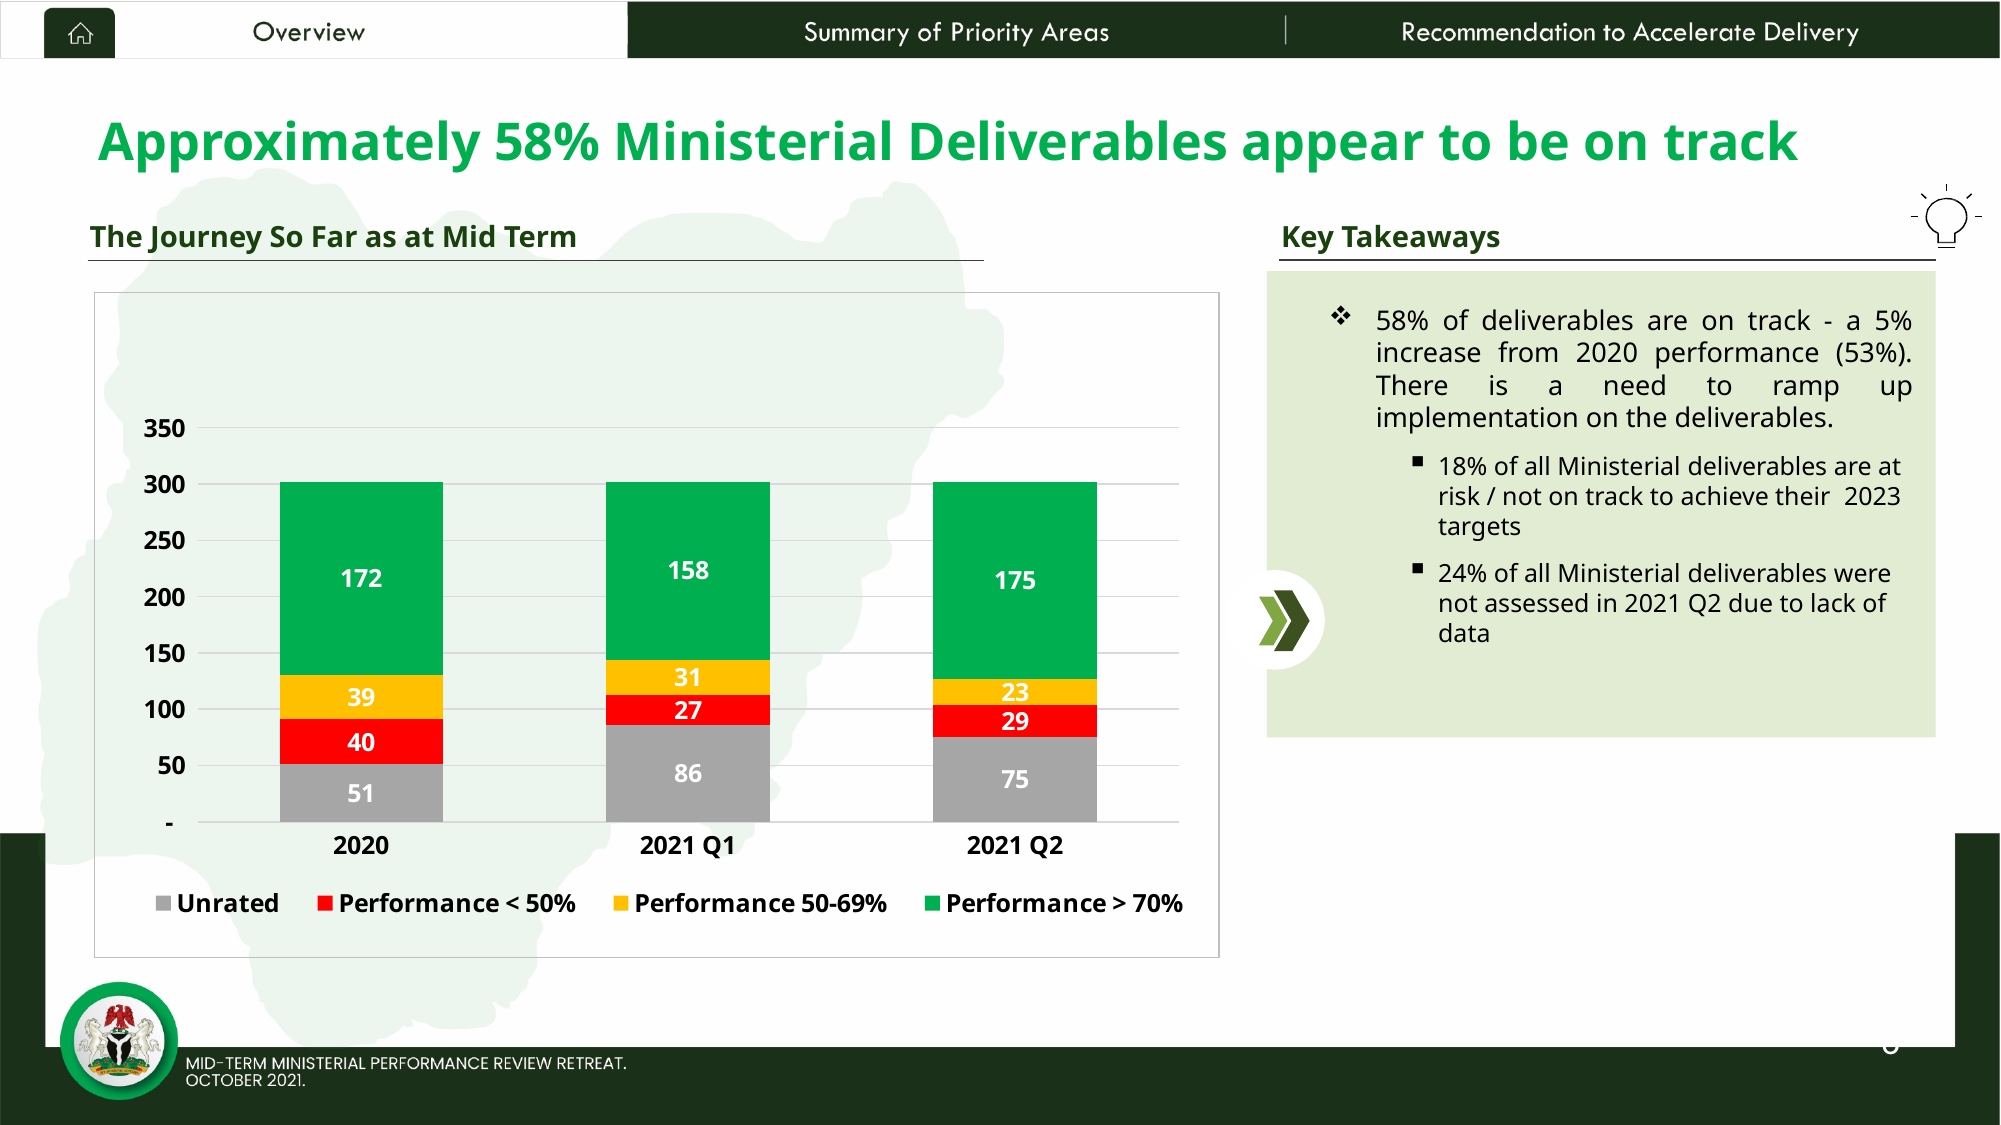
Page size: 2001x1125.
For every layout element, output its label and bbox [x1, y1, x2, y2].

chart [93, 291, 1221, 959]
text_box [1910, 187, 1983, 248]
picture [0, 1, 2000, 1125]
